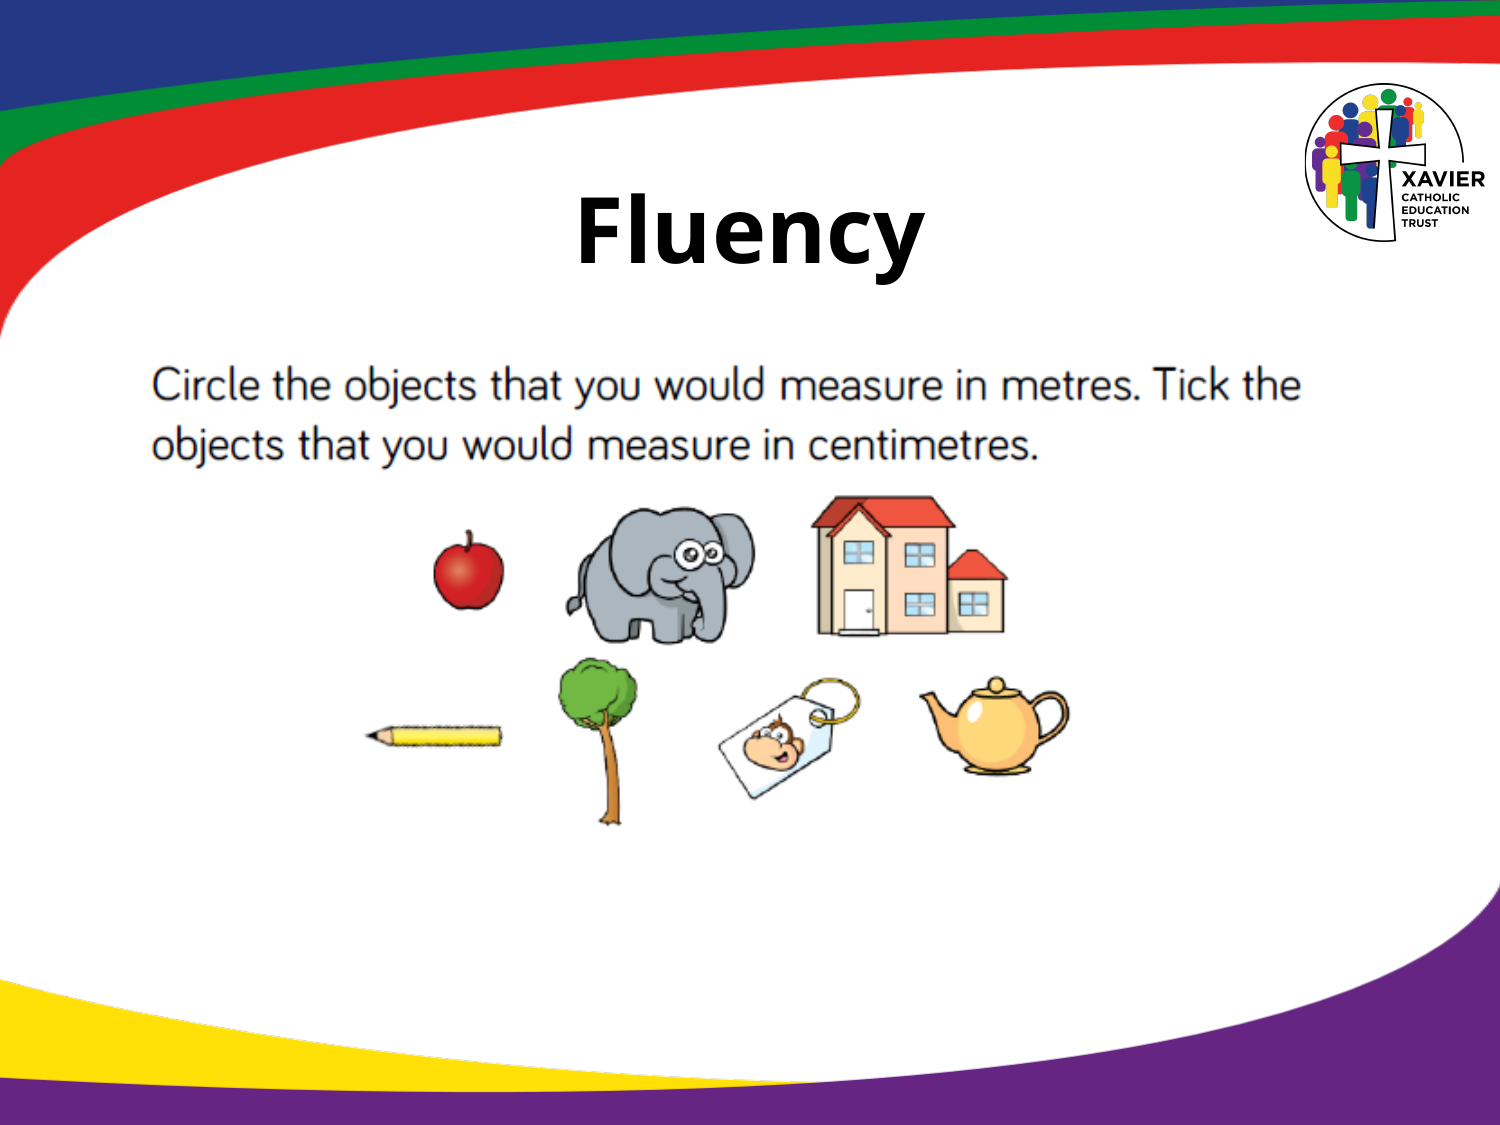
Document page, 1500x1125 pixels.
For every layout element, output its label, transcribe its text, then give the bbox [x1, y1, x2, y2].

title Fluency [83, 124, 1417, 343]
picture [138, 346, 1315, 846]
